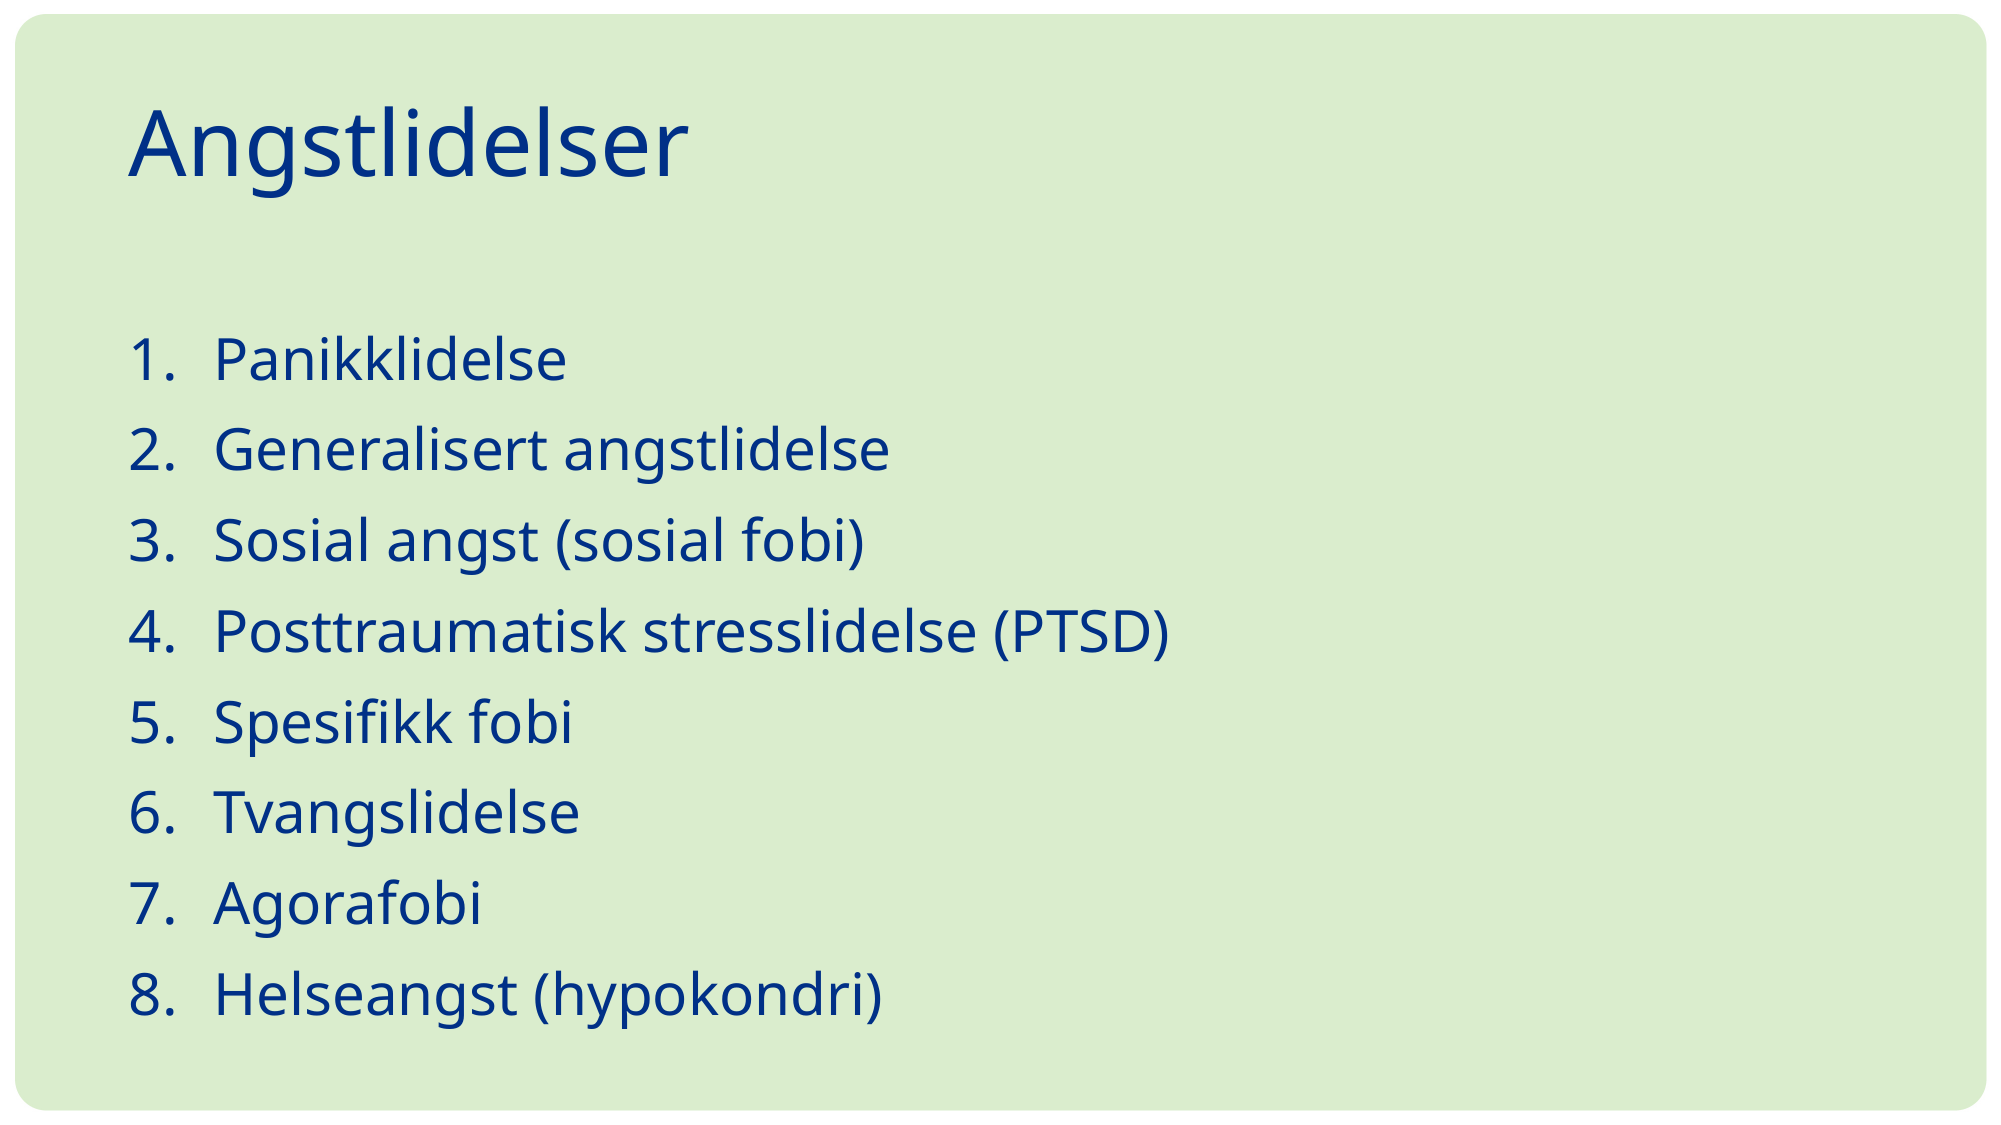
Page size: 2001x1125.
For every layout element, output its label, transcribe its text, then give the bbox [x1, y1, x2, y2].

title Angstlidelser [114, 90, 1839, 206]
picture [0, 0, 2001, 1125]
list Panikklidelse Generalisert angstlidelse Sosial angst (sosial fobi) Posttraumatisk stresslidelse (PTSD) Spesifikk fobi Tvangslidelse Agorafobi Helseangst (hypokondri) [114, 239, 1886, 1035]
